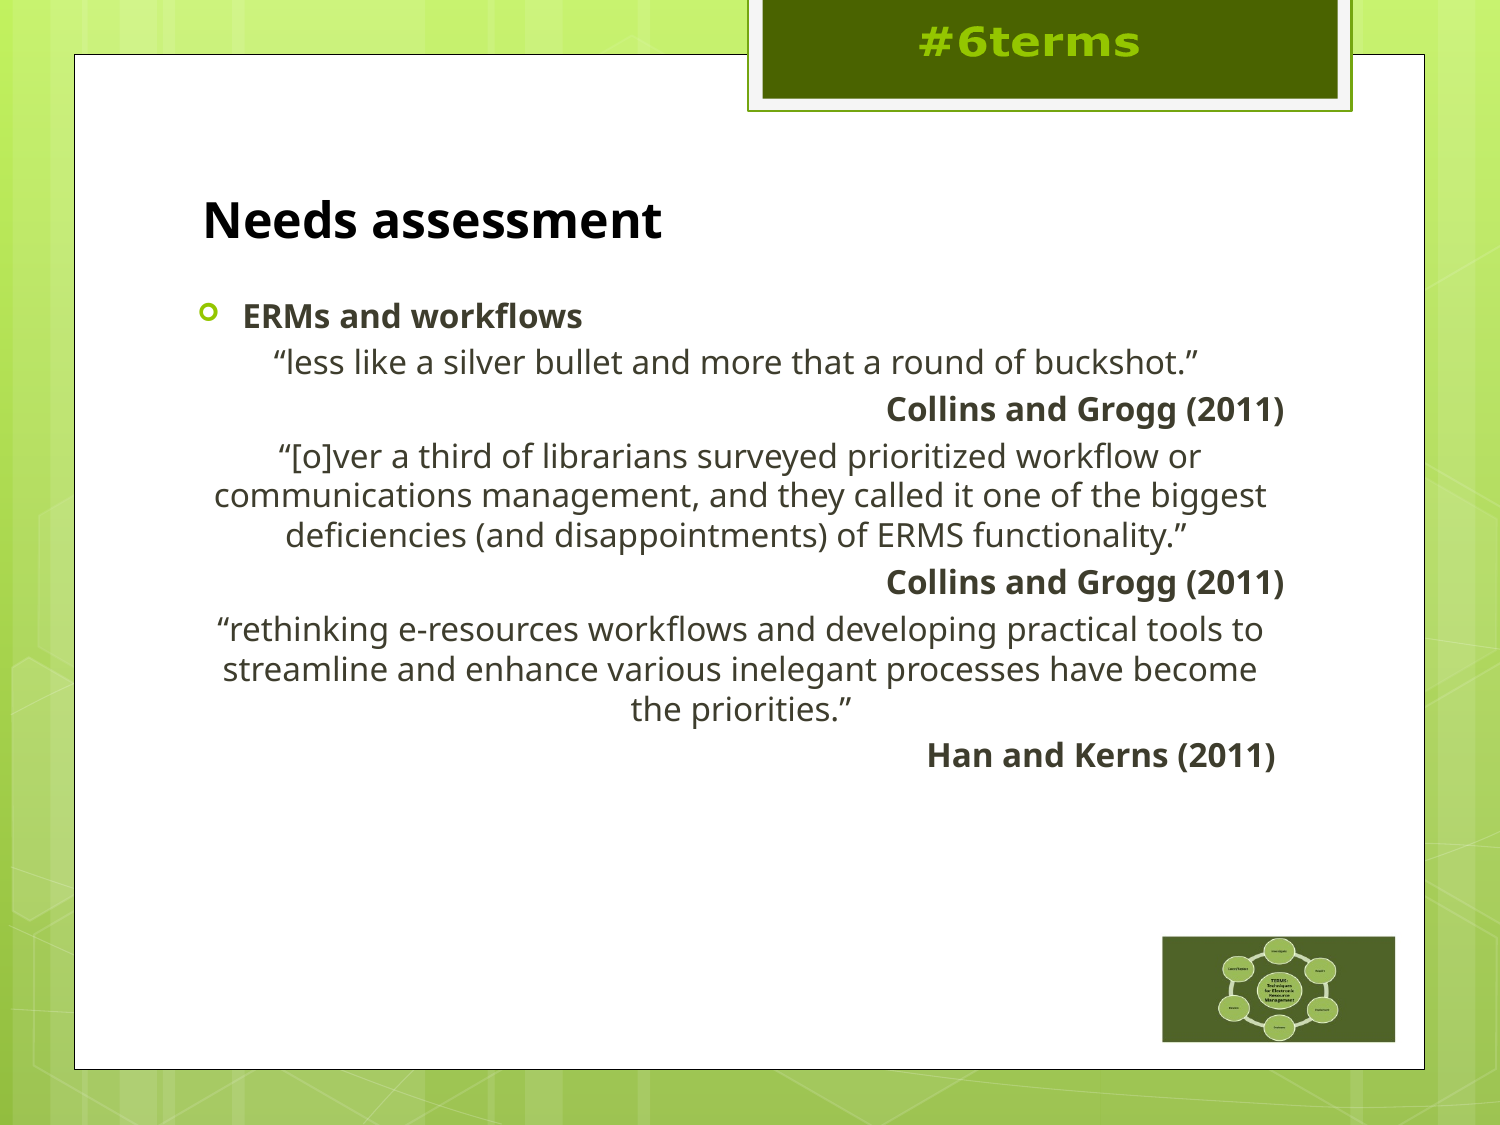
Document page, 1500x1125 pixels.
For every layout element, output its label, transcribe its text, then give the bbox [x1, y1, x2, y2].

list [1149, 899, 1408, 1059]
picture [889, 5, 1169, 88]
title Needs assessment [187, 137, 1340, 257]
list ERMs and workflows “less like a silver bullet and more that a round of buckshot.” Collins and Grogg (2011) “[o]ver a third of librarians surveyed prioritized workflow or communications management, and they called it one of the biggest deficiencies (and disappointments) of ERMS functionality.” Collins and Grogg (2011) “rethinking e-resources workﬂows and developing practical tools to streamline and enhance various inelegant processes have become the priorities.” Han and Kerns (2011) [171, 287, 1300, 953]
